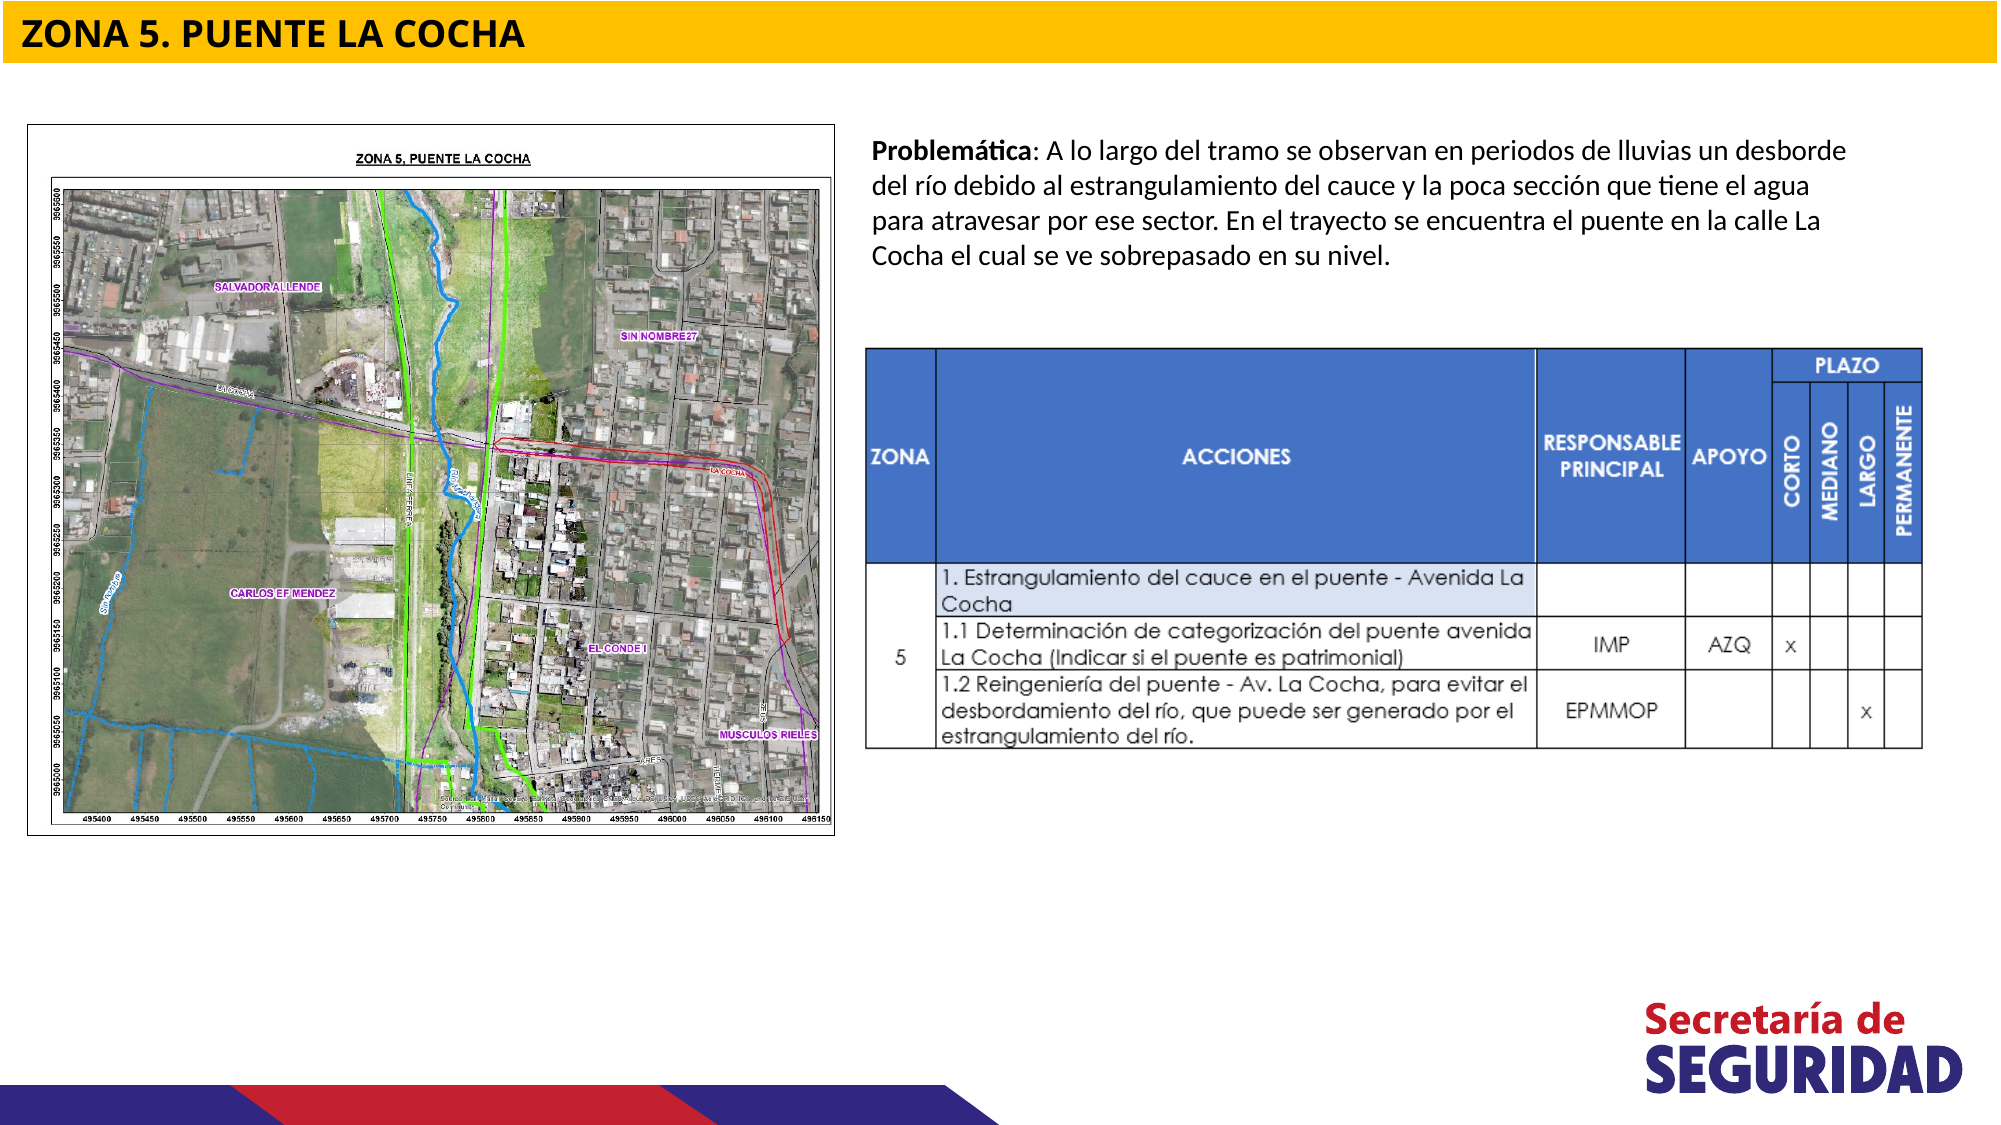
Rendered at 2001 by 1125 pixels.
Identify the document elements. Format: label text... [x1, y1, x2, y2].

picture [0, 1085, 1000, 1125]
picture [27, 124, 835, 836]
text_box Problemática: A lo largo del tramo se observan en periodos de lluvias un desborde del río debido al estrangulamiento del cauce y la poca sección que tiene el agua para atravesar por ese sector. En el trayecto se encuentra el puente en la calle La Cocha el cual se ve sobrepasado en su nivel. [857, 124, 1875, 279]
picture [857, 341, 1937, 759]
table_header ZONA 5. PUENTE LA COCHA [3, 1, 1997, 63]
picture [1646, 1001, 1963, 1094]
